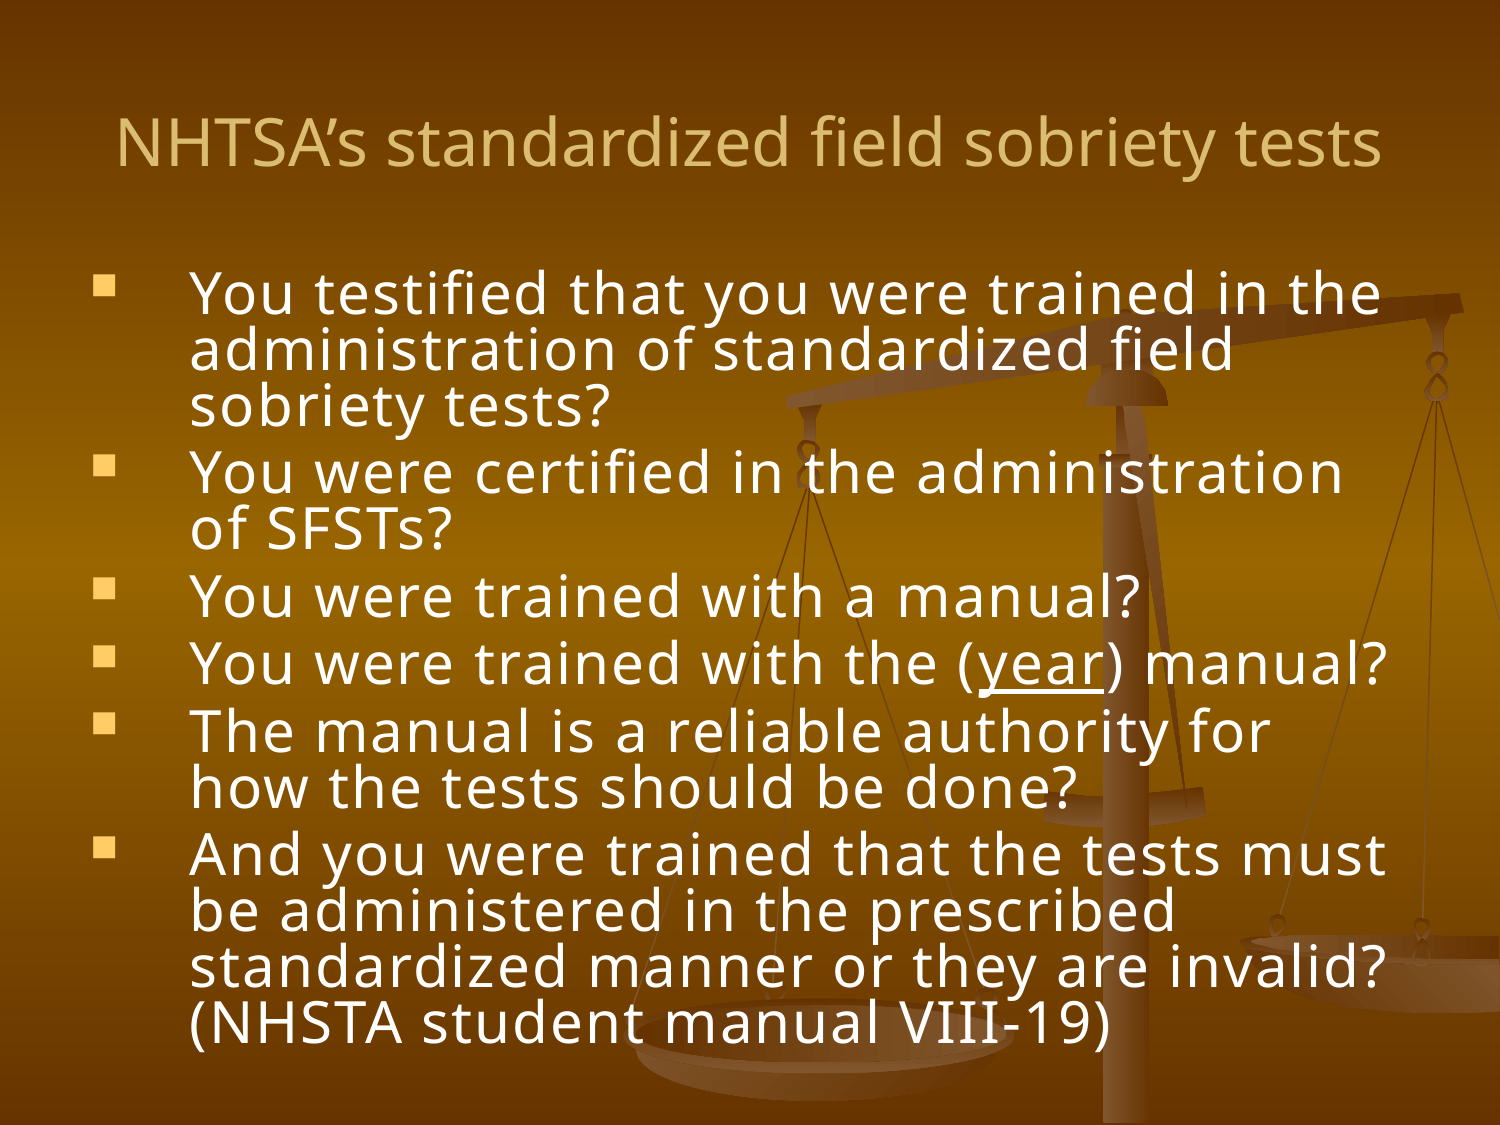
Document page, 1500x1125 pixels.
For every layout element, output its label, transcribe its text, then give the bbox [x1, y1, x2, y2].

list You testified that you were trained in the administration of standardized field sobriety tests? You were certified in the administration of SFSTs? You were trained with a manual? You were trained with the (year) manual? The manual is a reliable authority for how the tests should be done? And you were trained that the tests must be administered in the prescribed standardized manner or they are invalid? (NHSTA student manual VIII-19) [74, 262, 1426, 1101]
title NHTSA’s standardized field sobriety tests [74, 45, 1426, 234]
